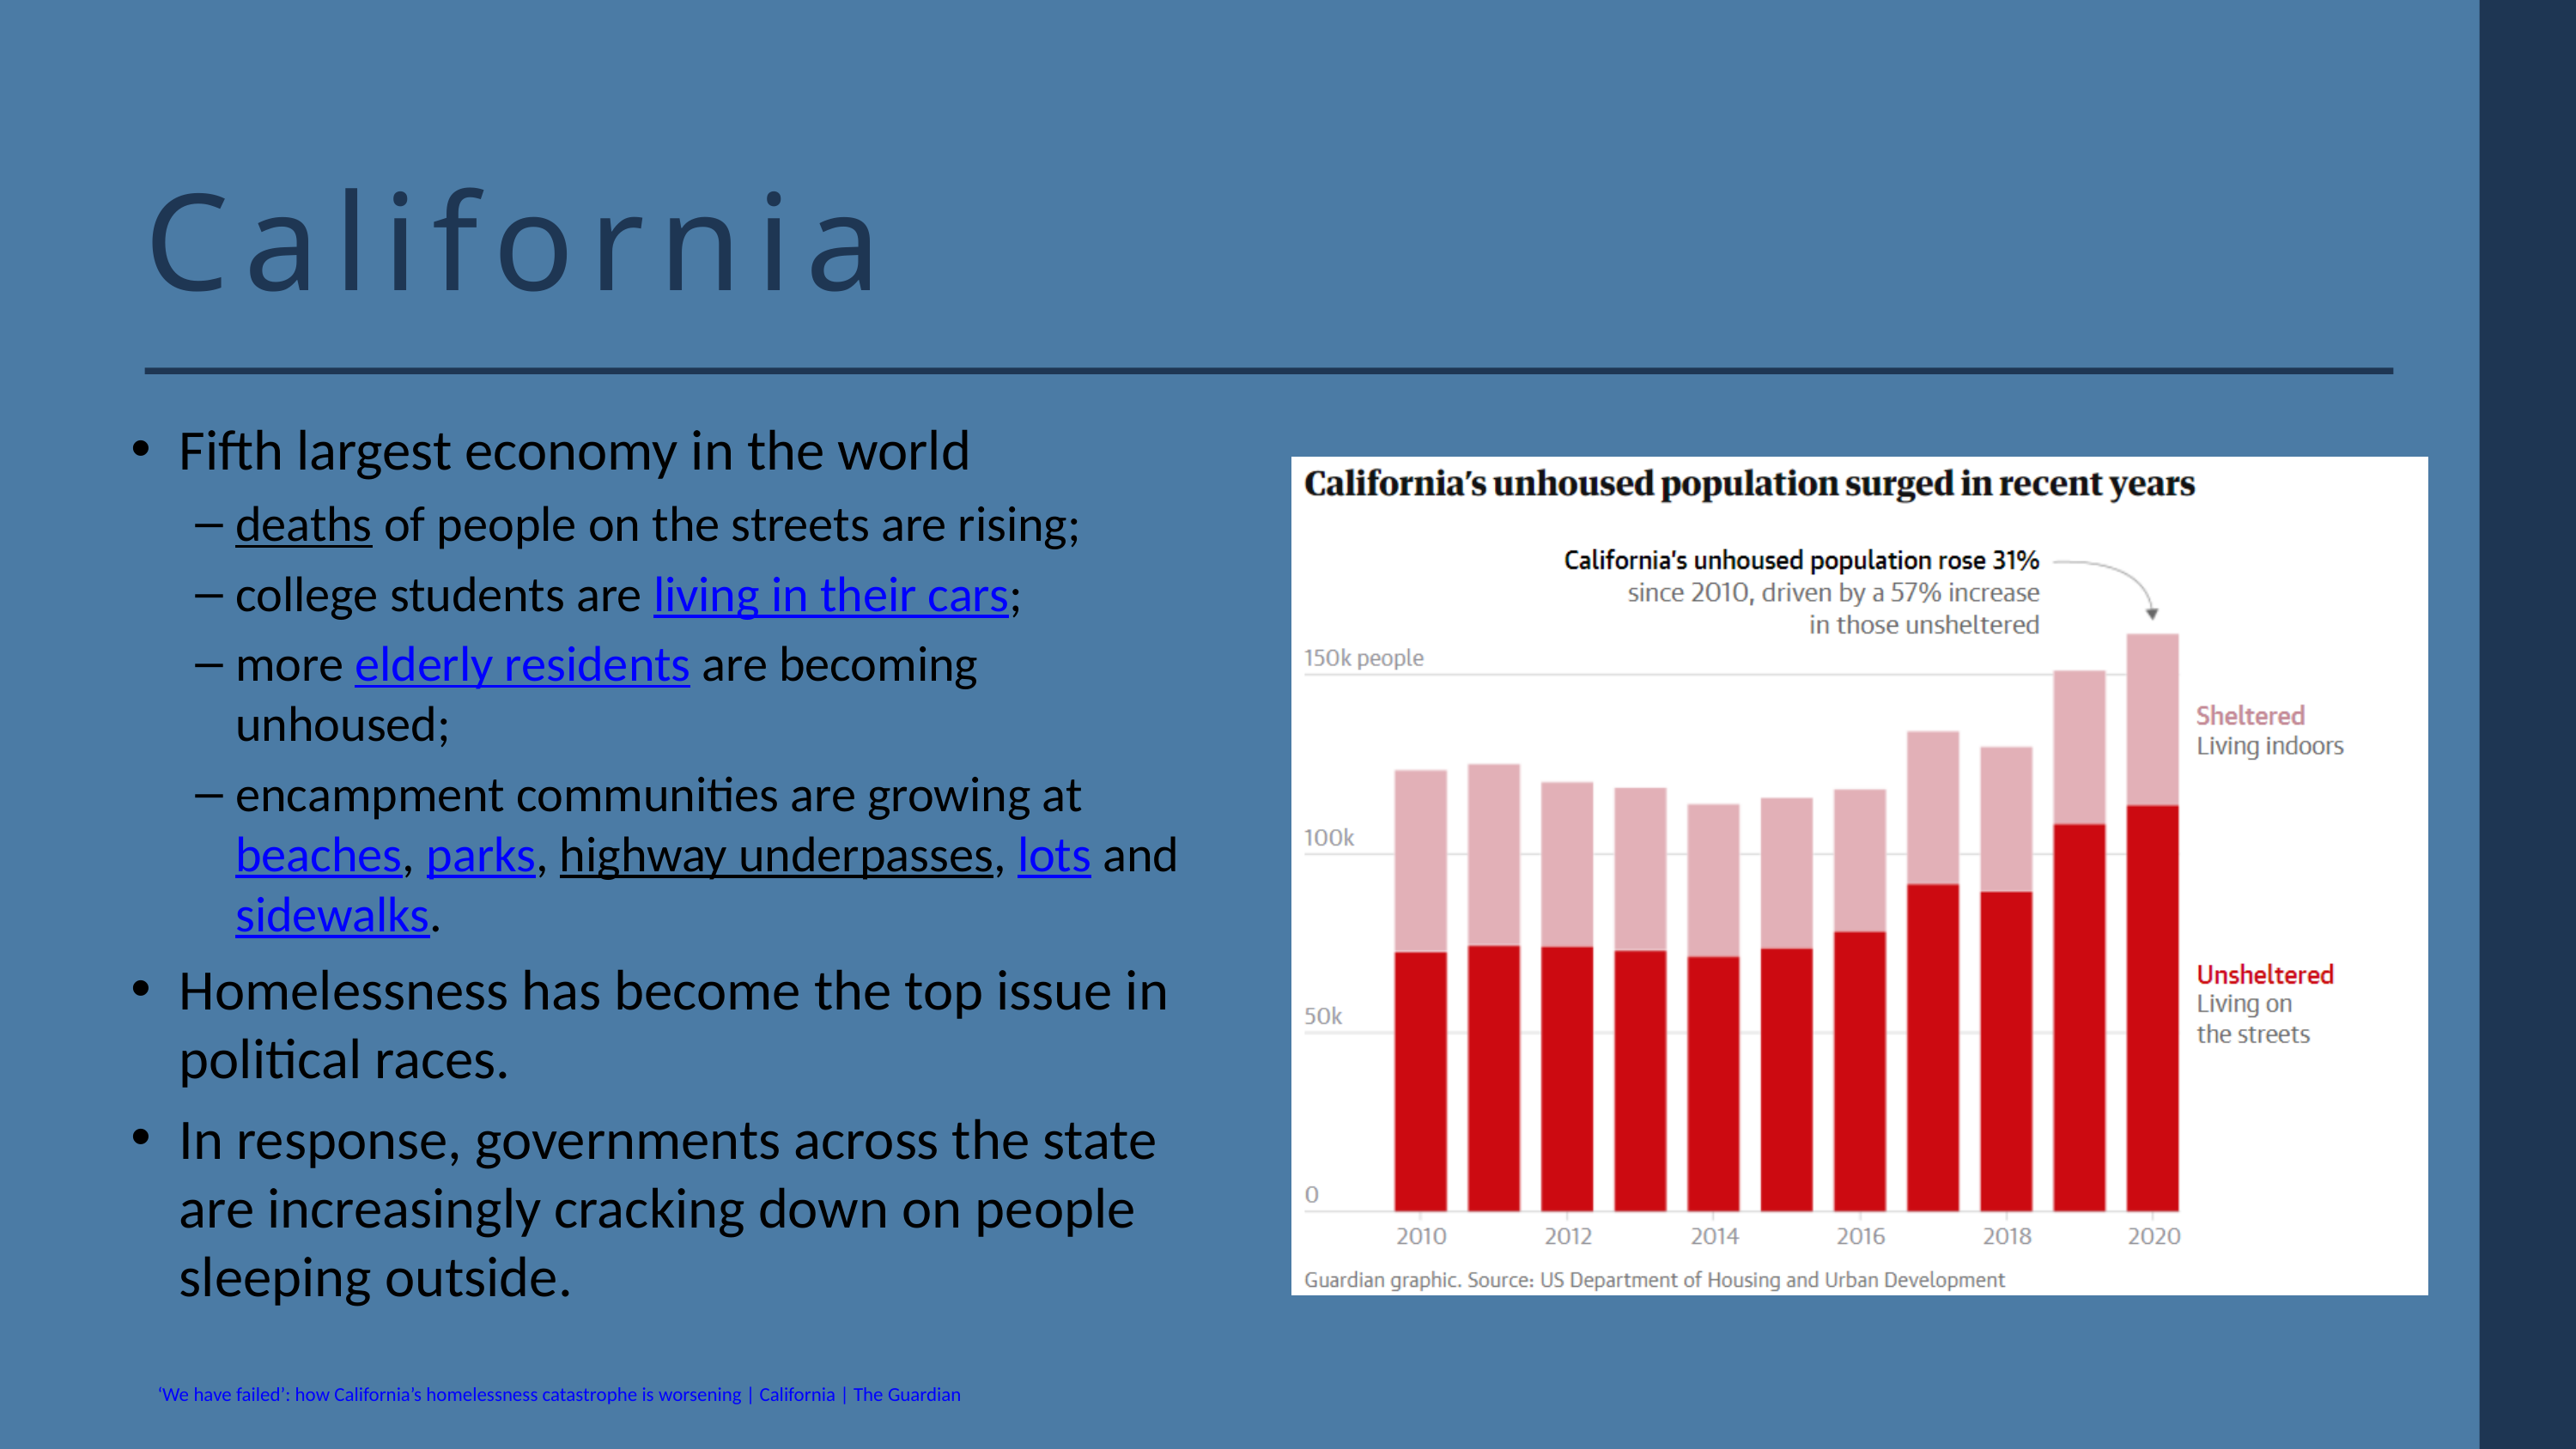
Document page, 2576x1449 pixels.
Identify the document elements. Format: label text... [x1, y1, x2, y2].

picture [1291, 457, 2429, 1296]
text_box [144, 129, 2432, 375]
text_box ‘We have failed’: how California’s homelessness catastrophe is worsening | California | The Guardian [144, 1375, 1838, 1412]
list Fifth largest economy in the world deaths of people on the streets are rising; college students are living in their cars; more elderly residents are becoming unhoused; encampment communities are growing at beaches, parks, highway underpasses, lots and sidewalks. Homelessness has become the top issue in political races. In response, governments across the state are increasingly cracking down on people sleeping outside. [118, 406, 1206, 1343]
text_box [2479, 0, 2576, 1449]
